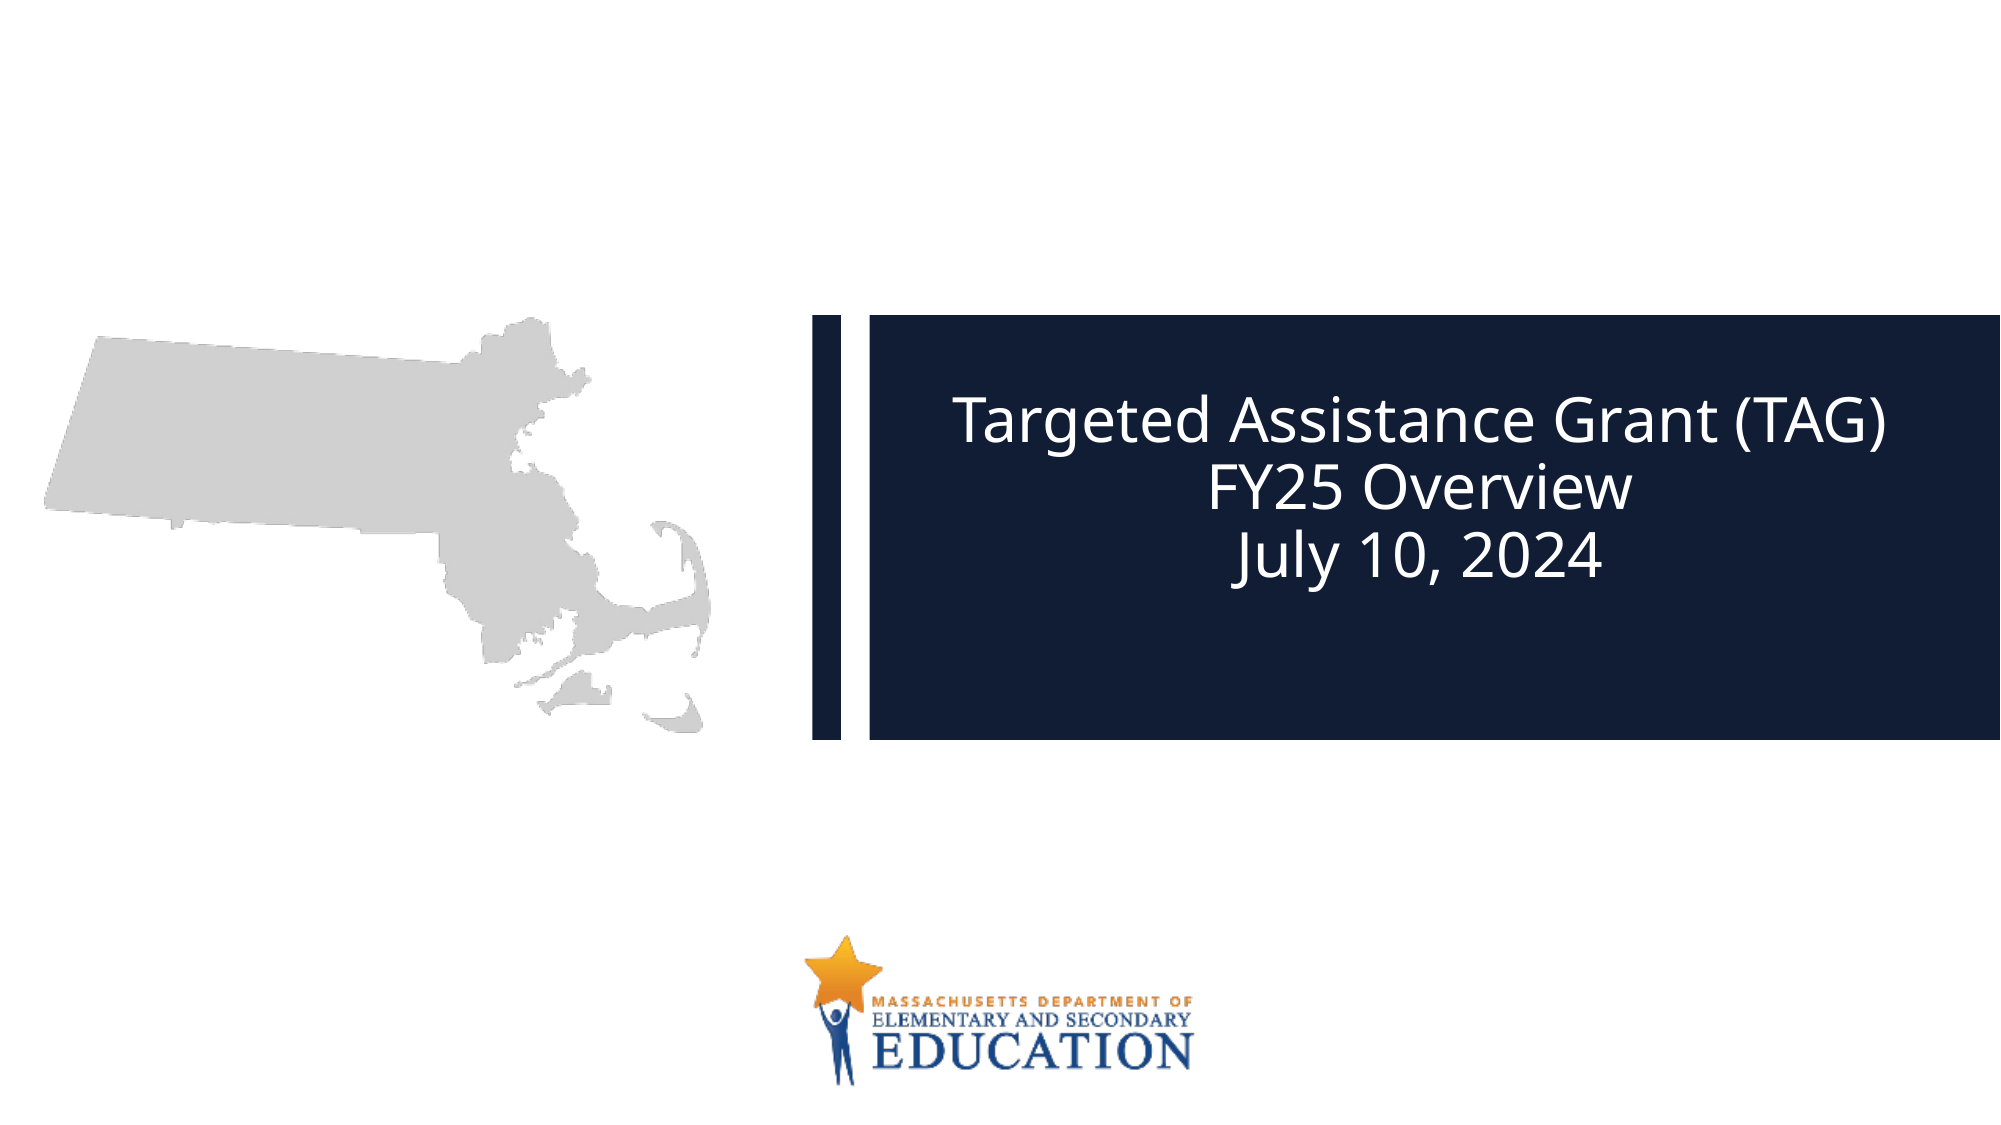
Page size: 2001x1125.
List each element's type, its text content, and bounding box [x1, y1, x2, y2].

picture [801, 923, 1199, 1117]
title Targeted Assistance Grant (TAG) FY25 Overview July 10, 2024 [888, 377, 1953, 649]
